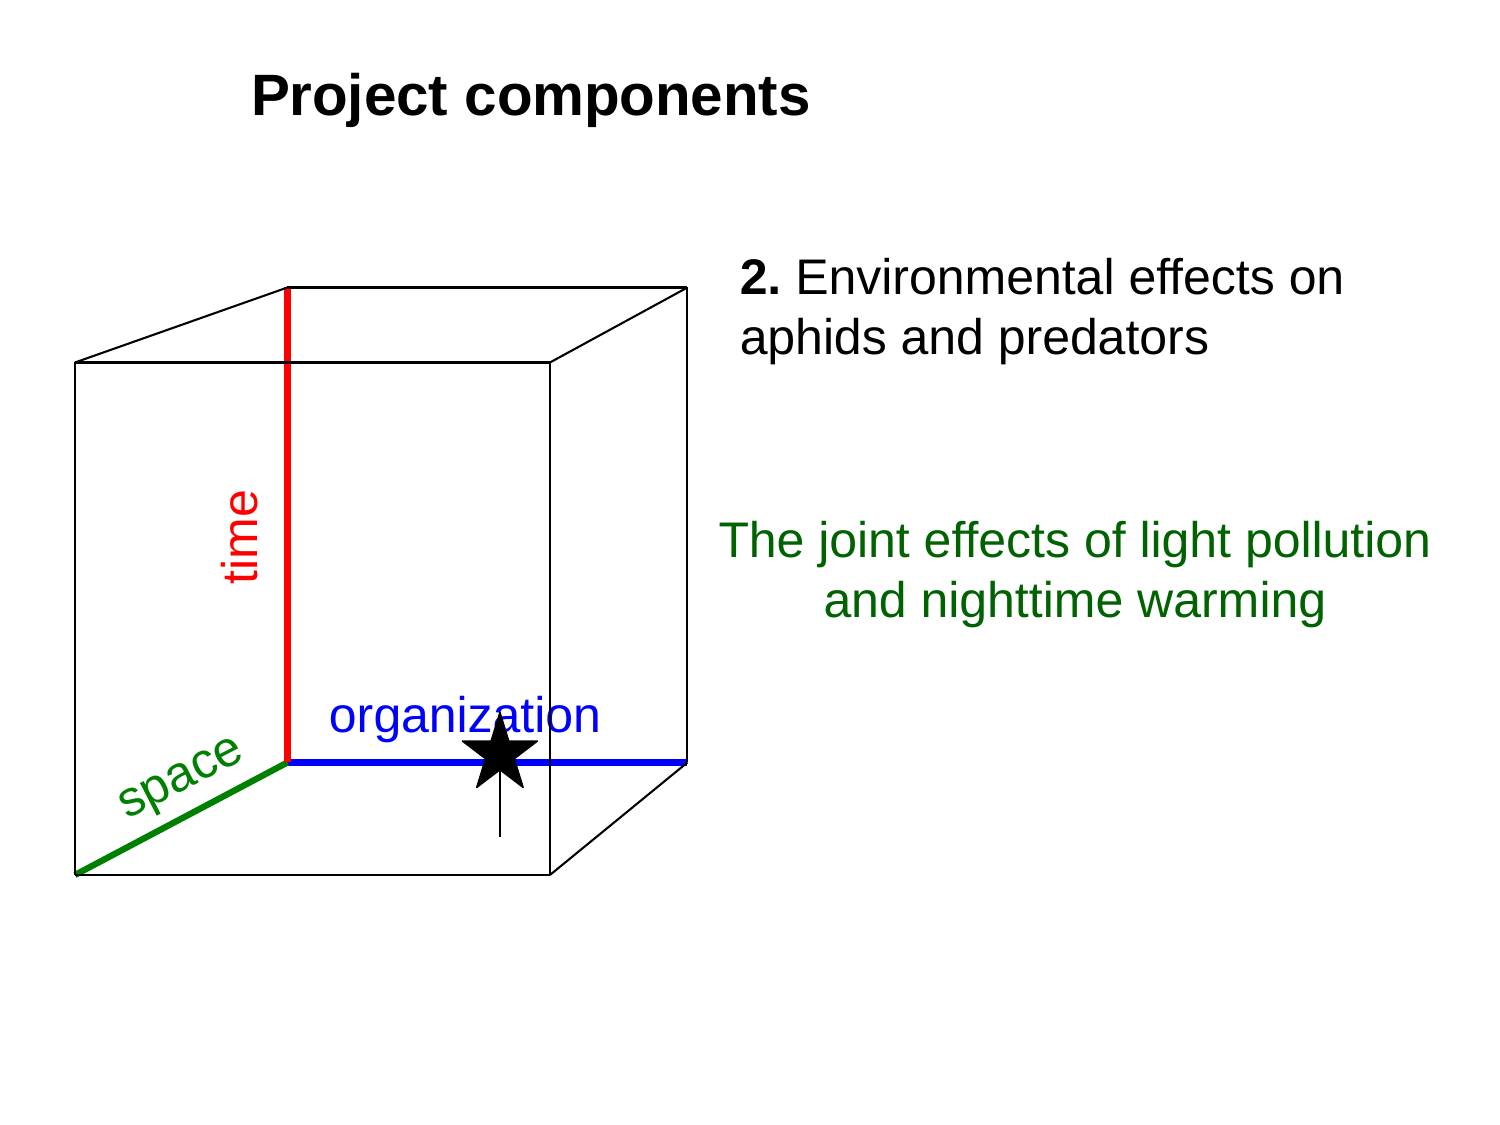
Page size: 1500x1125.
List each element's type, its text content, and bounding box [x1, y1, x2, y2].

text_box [74, 287, 288, 363]
text_box [476, 763, 499, 788]
text_box organization [551, 674, 616, 750]
text_box Project components [62, 50, 1000, 135]
text_box organization [314, 674, 549, 750]
text_box [501, 763, 524, 788]
text_box space [113, 700, 265, 762]
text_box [76, 762, 288, 874]
text_box 2. Environmental effects on aphids and predators [724, 237, 1475, 373]
text_box time [199, 450, 275, 600]
text_box The joint effects of light pollution and nighttime warming [699, 499, 1450, 635]
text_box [549, 287, 688, 363]
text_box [549, 762, 688, 875]
text_box [462, 712, 538, 762]
